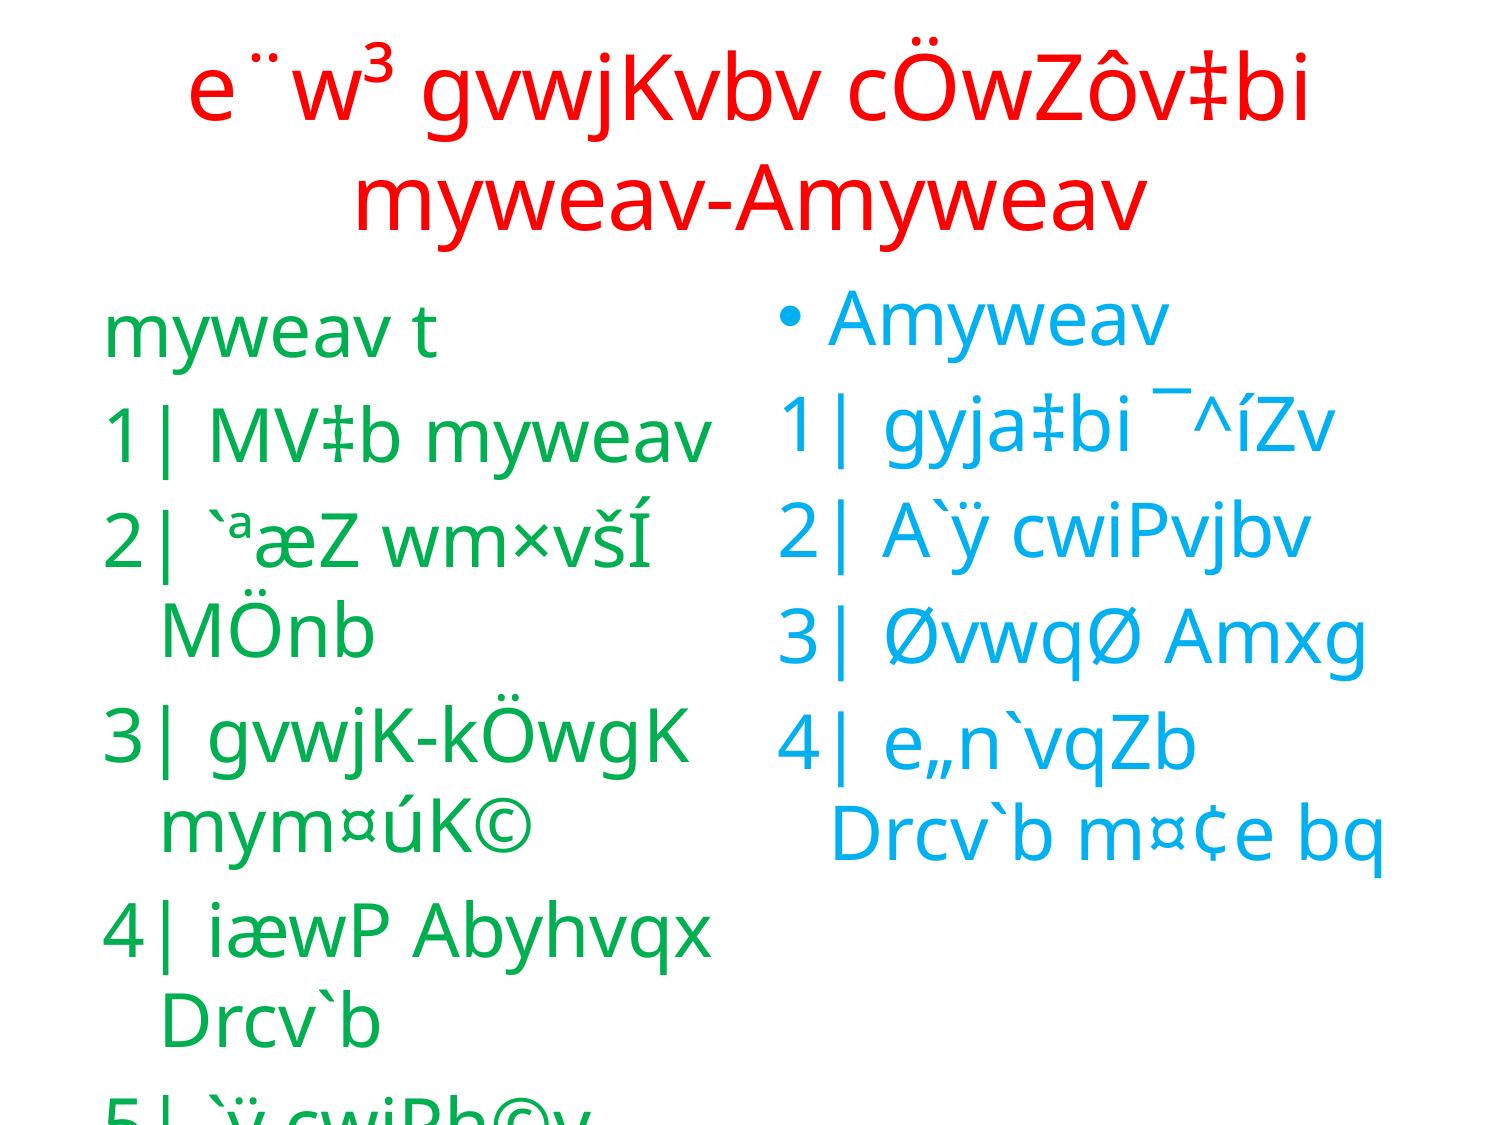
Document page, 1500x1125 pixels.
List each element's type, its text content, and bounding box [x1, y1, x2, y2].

title e¨w³ gvwjKvbv cÖwZôv‡bi myweav-Amyweav [75, 45, 1425, 233]
list myweav t 1| MV‡b myweav 2| `ªæZ wm×všÍ MÖnb 3| gvwjK-kÖwgK mym¤úK© 4| iæwP Abyhvqx Drcv`b 5| `ÿ cwiPh©v [87, 275, 750, 1018]
list Amyweav 1| gyja‡bi ¯^íZv 2| A`ÿ cwiPvjbv 3| ØvwqØ Amxg 4| e„n`vqZb Drcv`b m¤¢e bq [762, 262, 1425, 1005]
